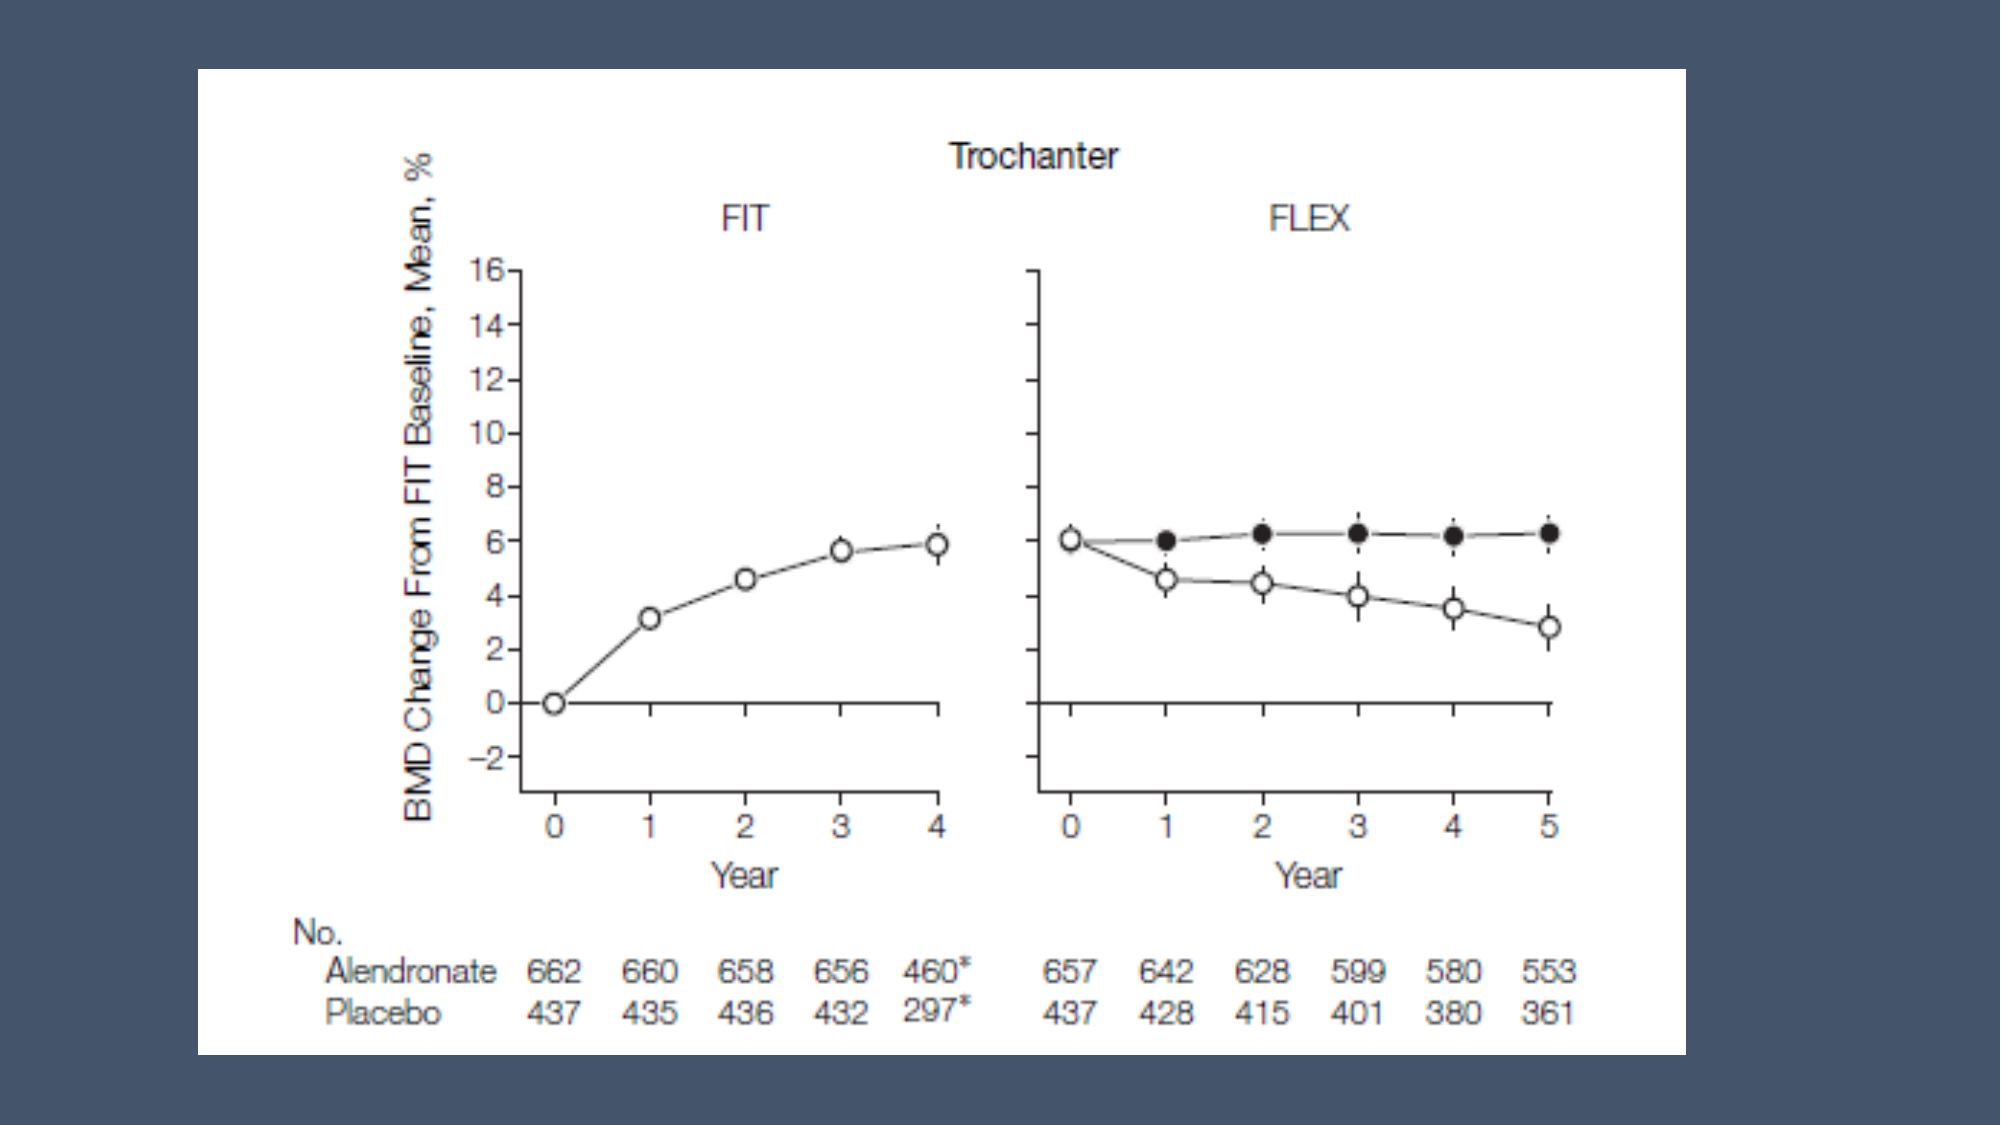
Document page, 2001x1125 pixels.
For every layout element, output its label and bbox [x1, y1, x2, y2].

picture [198, 69, 1686, 1055]
